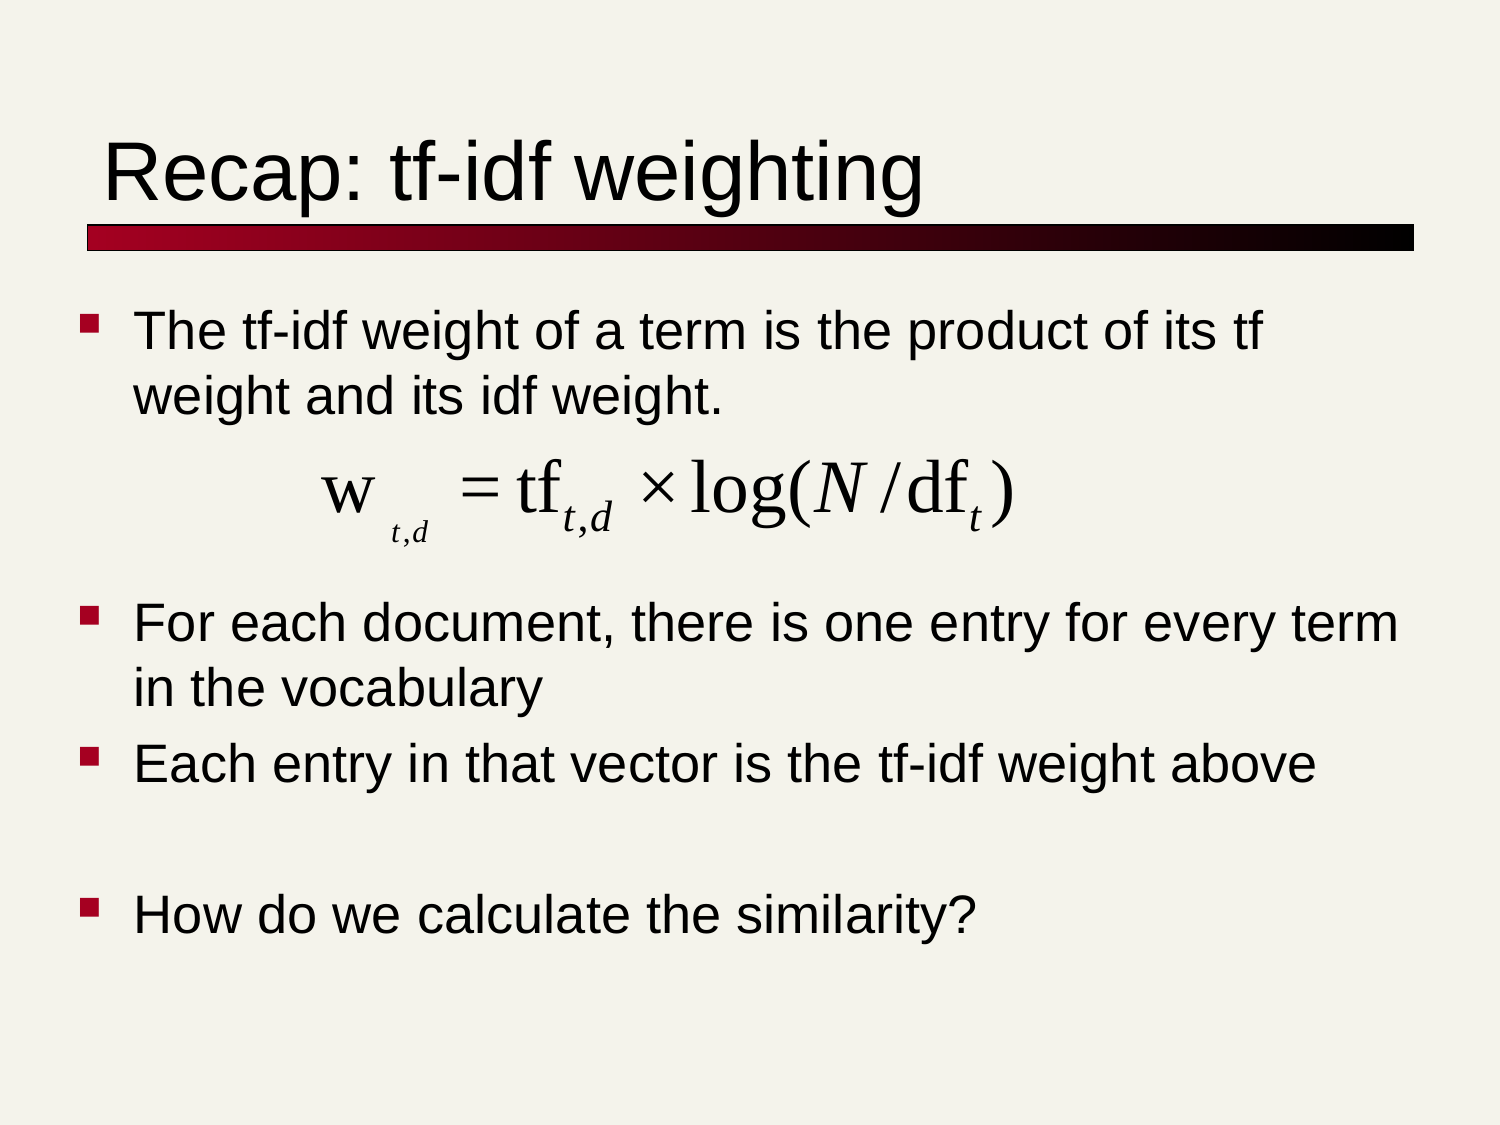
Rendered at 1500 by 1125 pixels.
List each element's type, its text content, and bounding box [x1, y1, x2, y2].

title Recap: tf-idf weighting [87, 62, 1413, 226]
list The tf-idf weight of a term is the product of its tf weight and its idf weight. For each document, there is one entry for every term in the vocabulary Each entry in that vector is the tf-idf weight above How do we calculate the similarity? [62, 287, 1451, 1088]
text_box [312, 449, 1024, 558]
